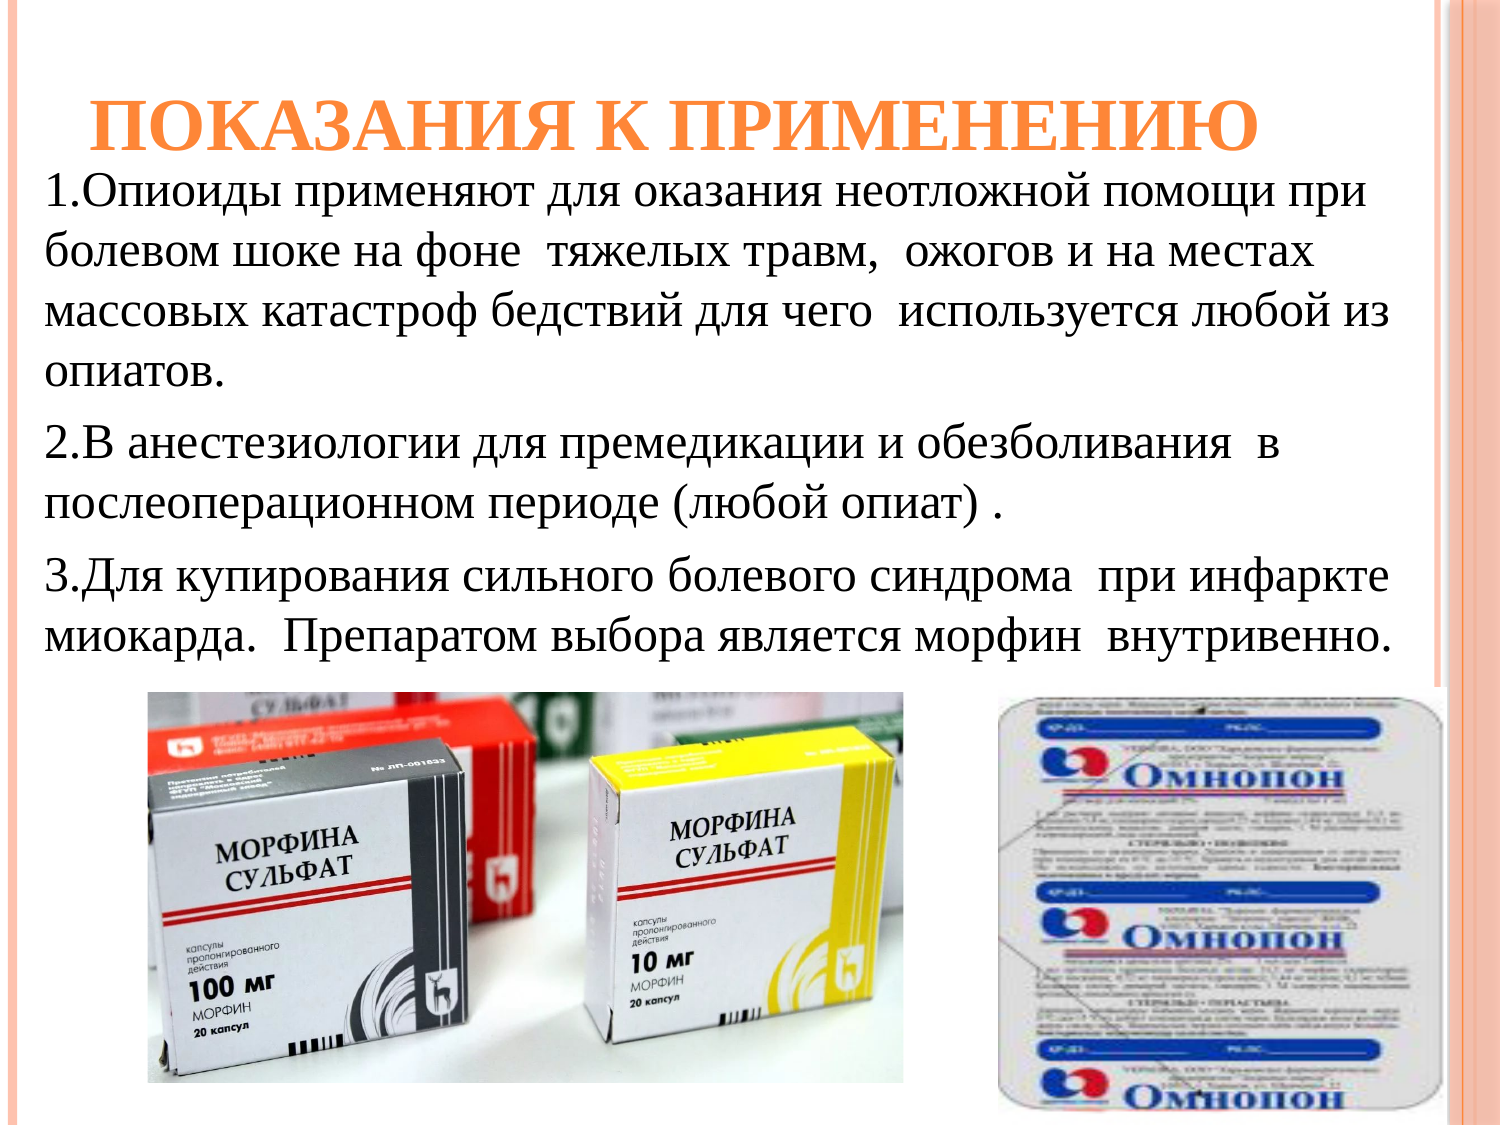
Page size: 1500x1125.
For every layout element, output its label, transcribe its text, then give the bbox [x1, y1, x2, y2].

picture [147, 691, 905, 1083]
list 1.Опиоиды применяют для оказания неотложной помощи при болевом шоке на фоне тяжелых травм, ожогов и на местах массовых катастроф бедствий для чего используется любой из опиатов. 2.В анестезиологии для премедикации и обезболивания в послеоперационном периоде (любой опиат) . 3.Для купирования сильного болевого синдрома при инфаркте миокарда. Препаратом выбора является морфин внутривенно. [29, 149, 1471, 1094]
title Показания к применению [75, 45, 1425, 149]
picture [997, 687, 1448, 1125]
